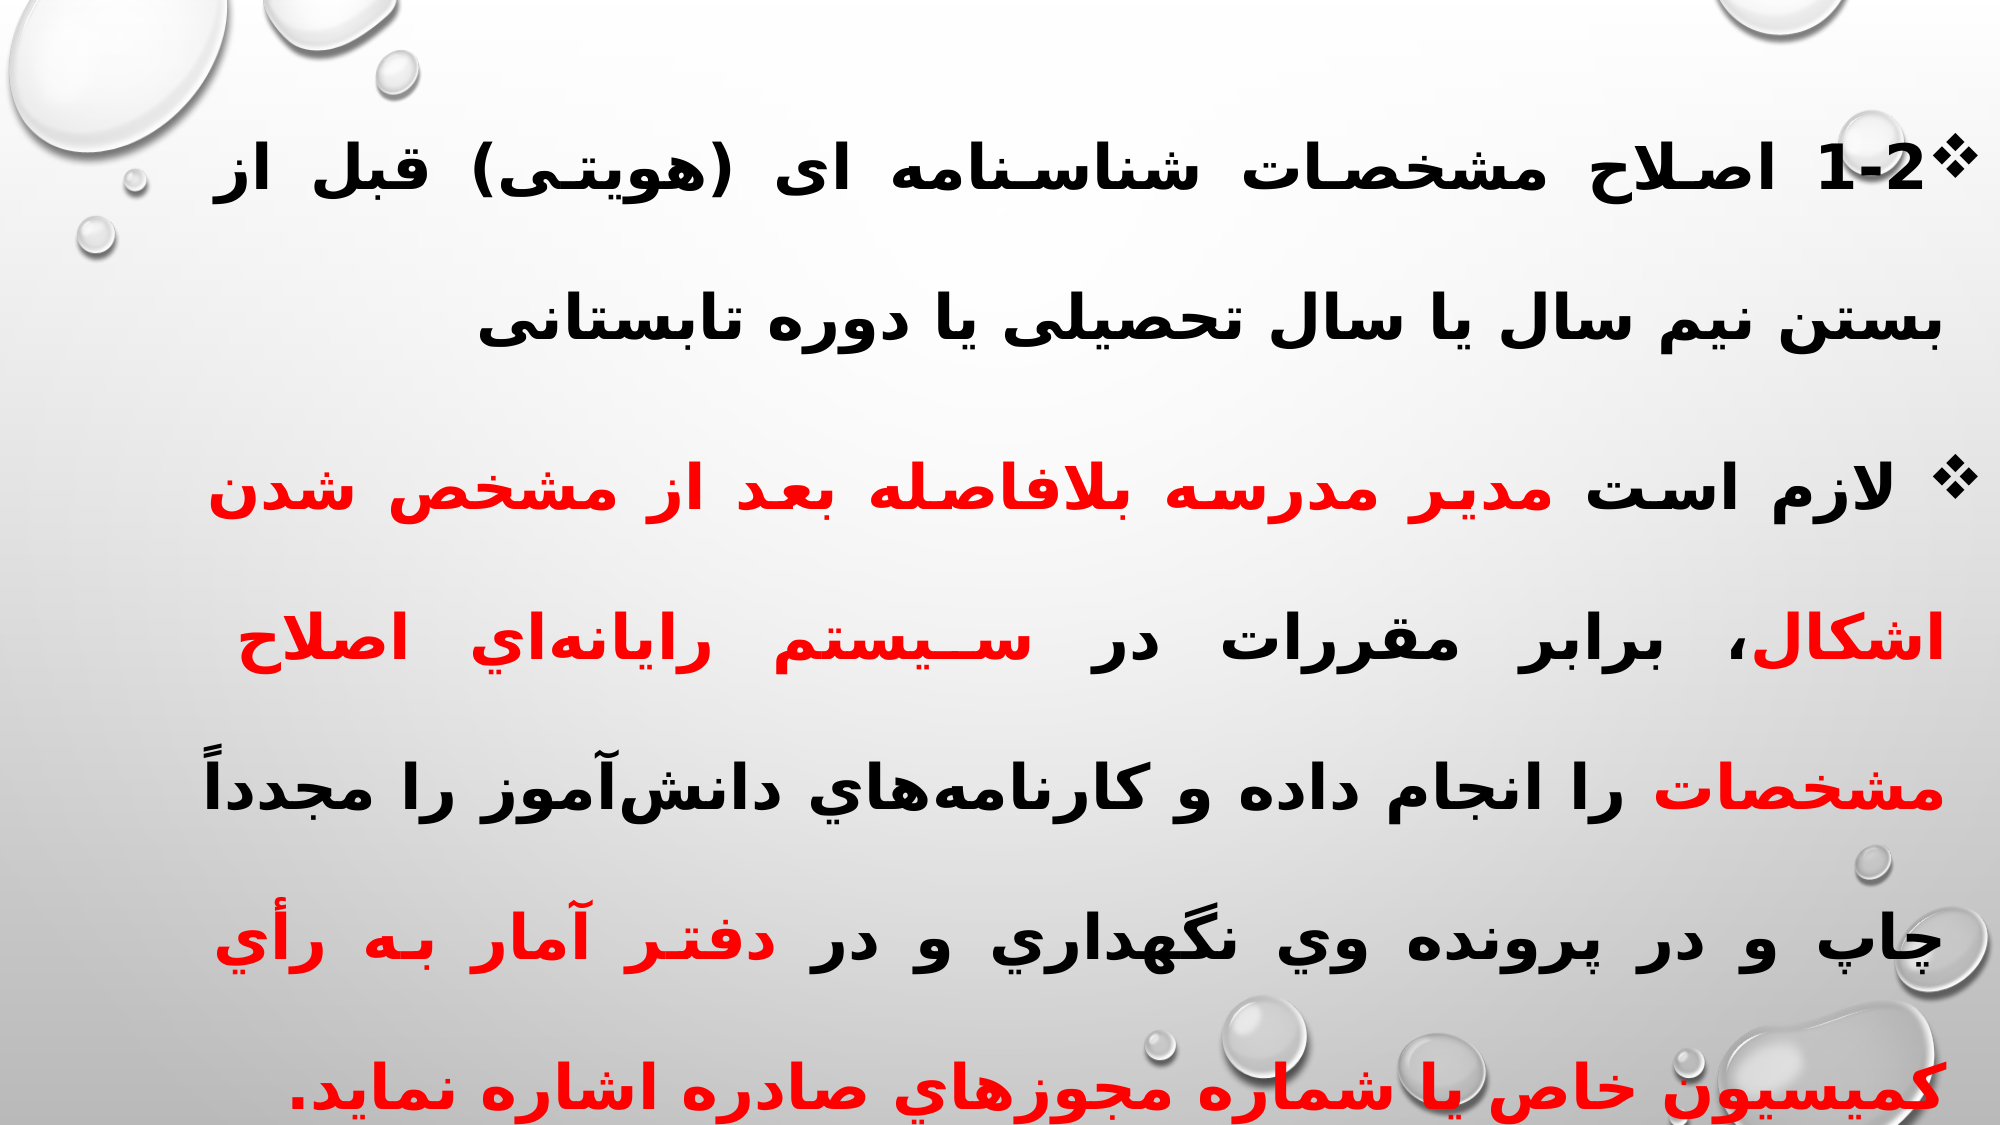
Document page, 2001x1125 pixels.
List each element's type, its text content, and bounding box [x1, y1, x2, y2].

picture [0, 0, 2000, 1125]
list 1-2 اصلاح مشخصات شناسنامه ای (هویتی) قبل از بستن نیم سال یا سال تحصیلی یا دوره تابستانی لازم است مدير مدرسه بلافاصله بعد از مشخص شدن اشكال، برابر مقررات در سيستم رايانه‌اي اصلاح مشخصات را انجام داده و كارنامه‌هاي دانش‌آموز را مجدداً چاپ و در پرونده وي نگهداري و در دفتر آمار به رأي كميسيون خاص یا شماره مجوز‌هاي صادره اشاره نمايد. [185, 44, 2000, 1082]
